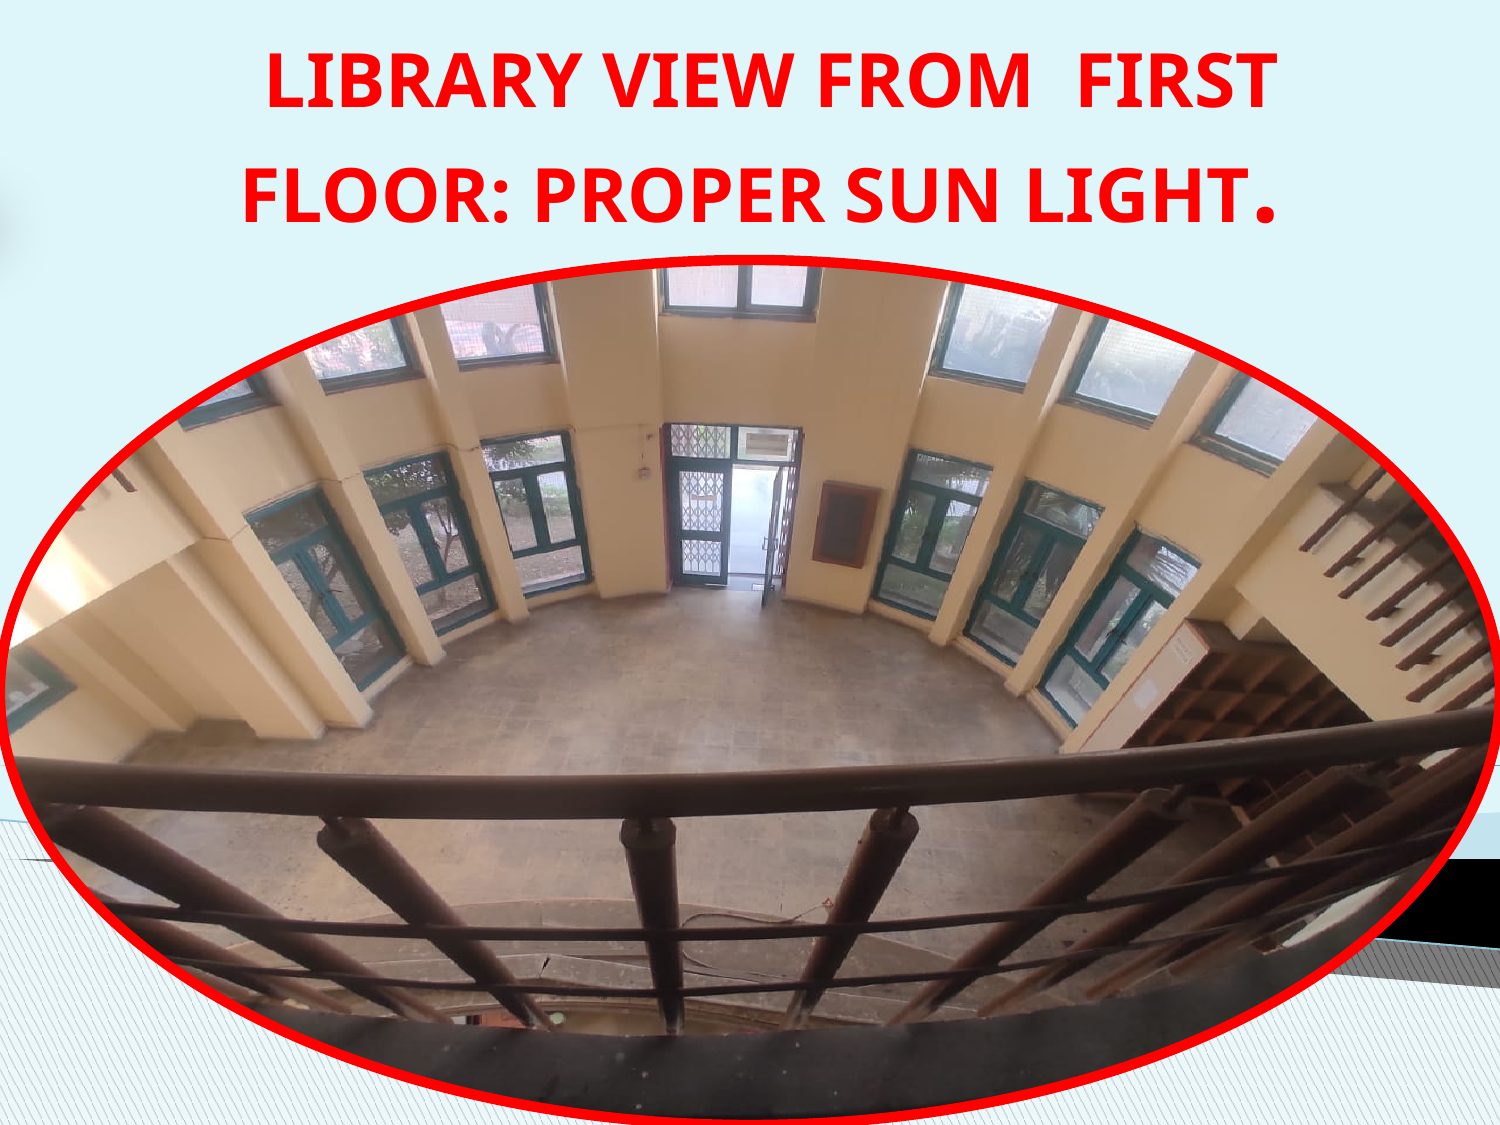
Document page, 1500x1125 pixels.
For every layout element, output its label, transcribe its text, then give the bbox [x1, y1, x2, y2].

title LIBRARY VIEW FROM FIRST FLOOR: PROPER SUN LIGHT. [117, 0, 1295, 250]
picture [0, 259, 1500, 1125]
